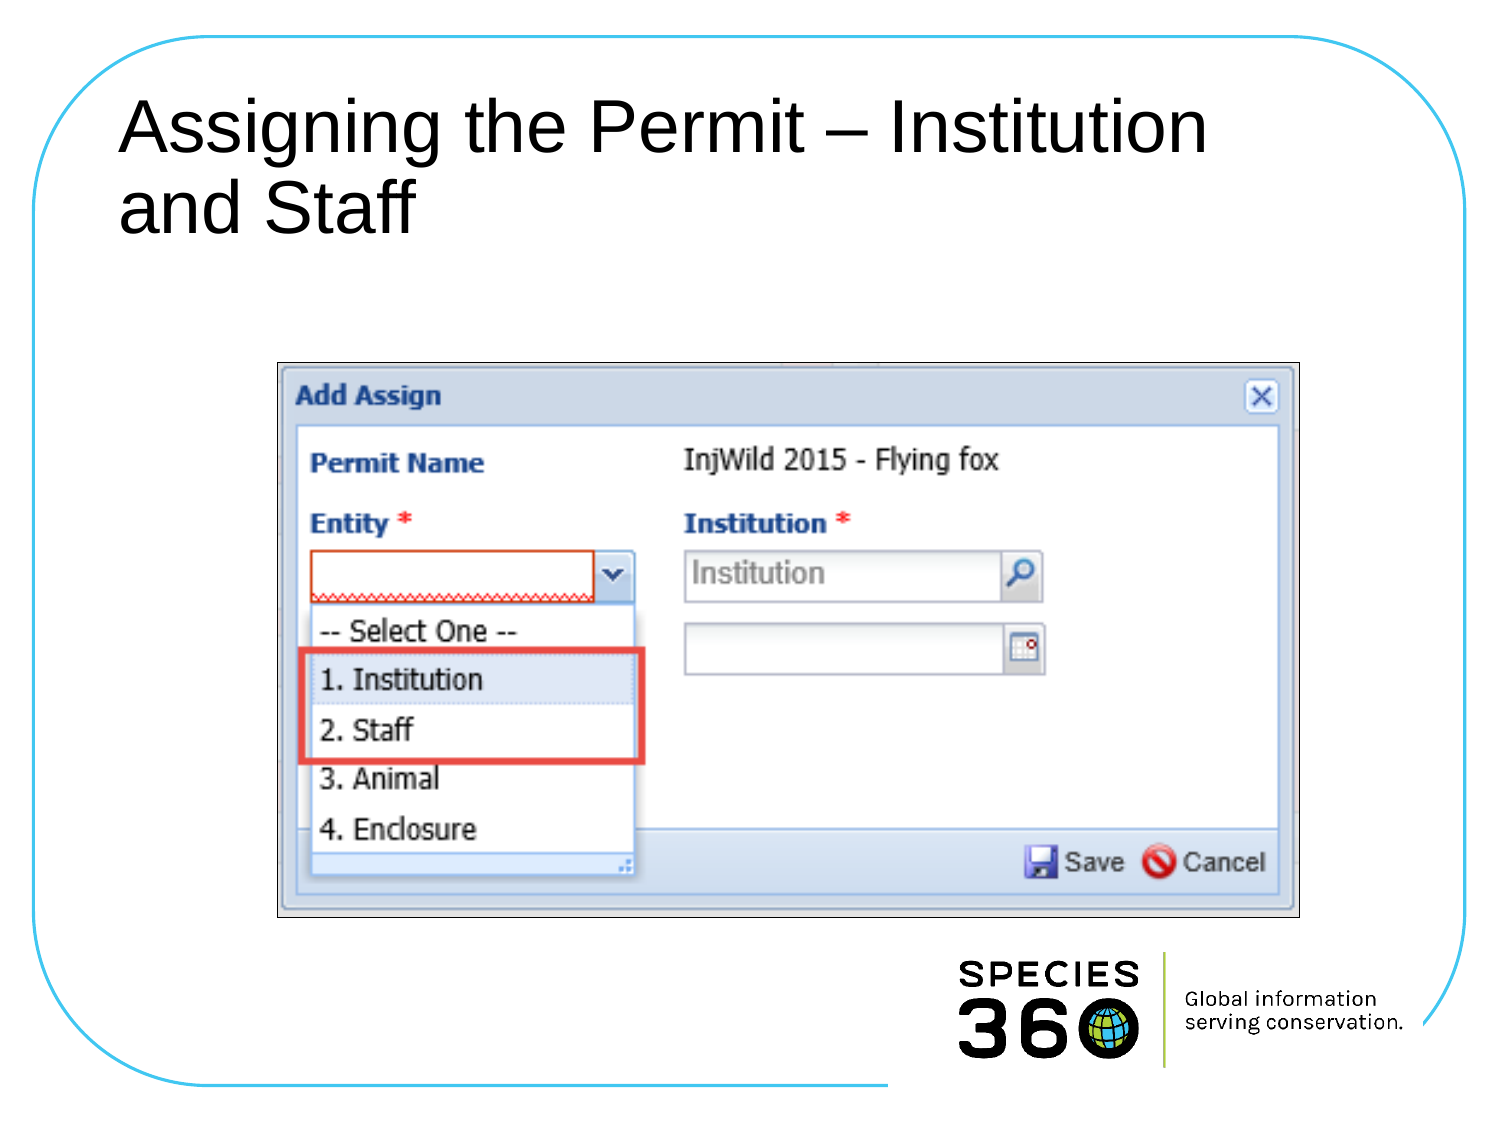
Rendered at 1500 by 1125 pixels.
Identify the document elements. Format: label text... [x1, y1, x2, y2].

picture [277, 362, 1301, 918]
picture [954, 944, 1407, 1075]
title Assigning the Permit – Institution and Staff [103, 59, 1397, 278]
